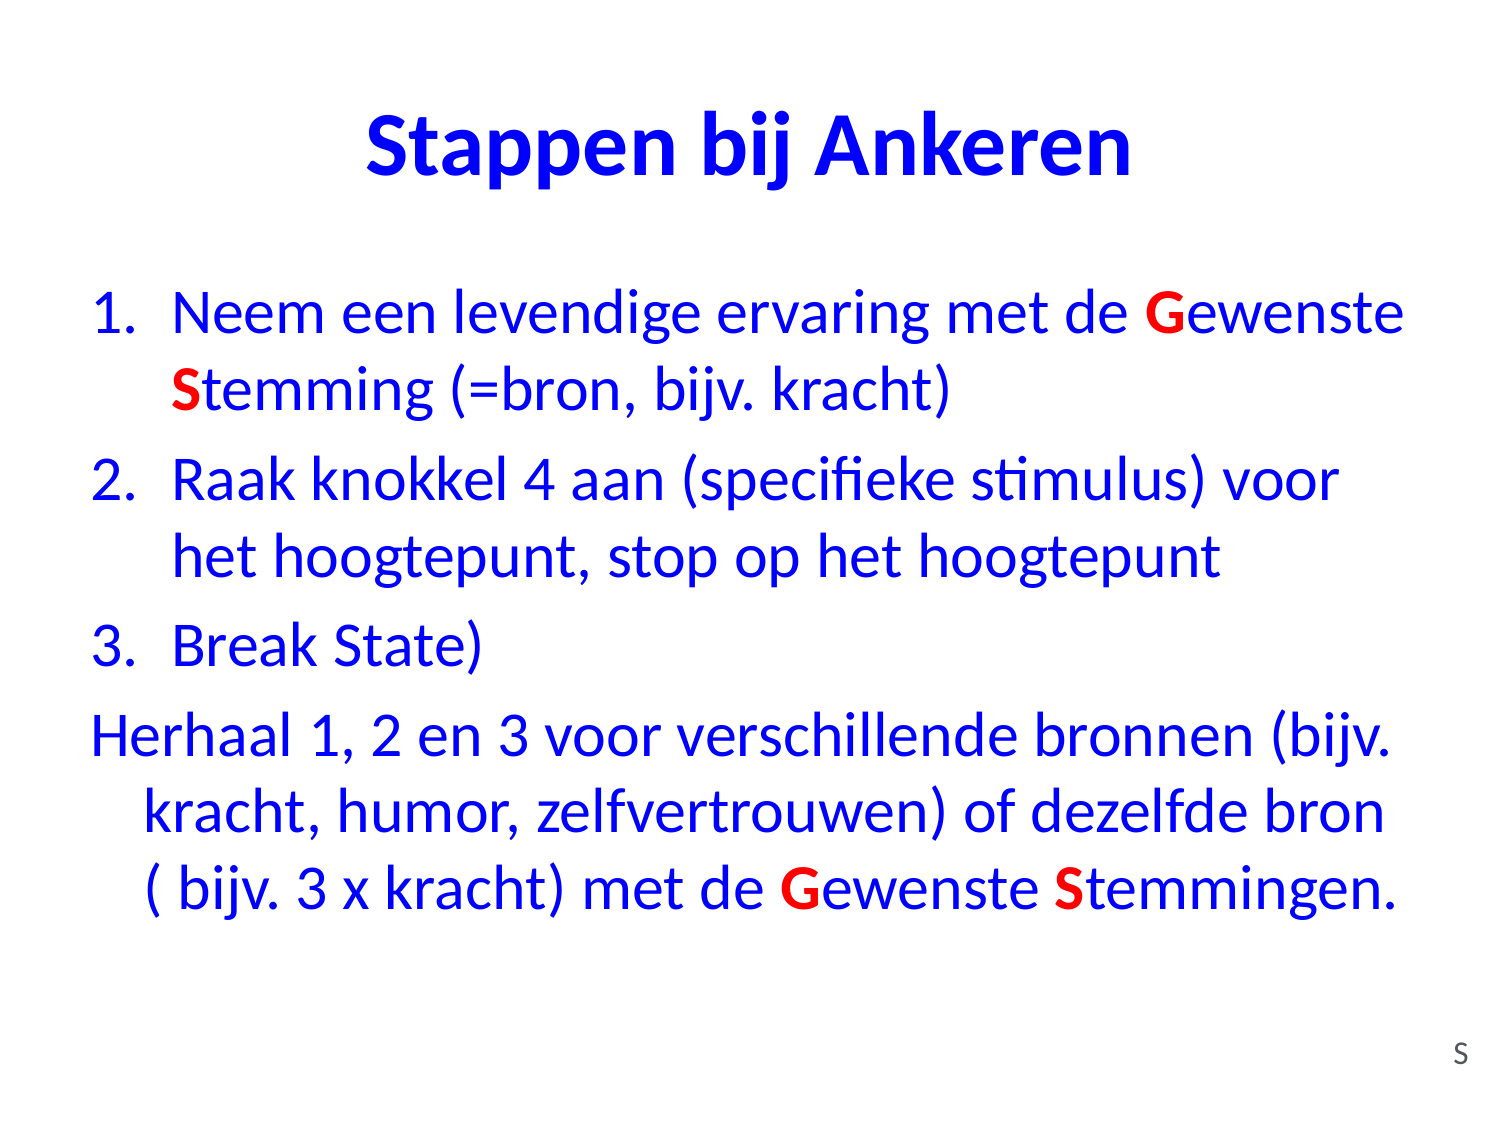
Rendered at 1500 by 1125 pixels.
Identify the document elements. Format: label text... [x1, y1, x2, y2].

list Neem een levendige ervaring met de Gewenste Stemming (=bron, bijv. kracht) Raak knokkel 4 aan (specifieke stimulus) voor het hoogtepunt, stop op het hoogtepunt Break State) Herhaal 1, 2 en 3 voor verschillende bronnen (bijv. kracht, humor, zelfvertrouwen) of dezelfde bron ( bijv. 3 x kracht) met de Gewenste Stemmingen. [75, 262, 1425, 1005]
text_box S [1438, 1024, 1484, 1079]
title Stappen bij Ankeren [75, 45, 1425, 233]
